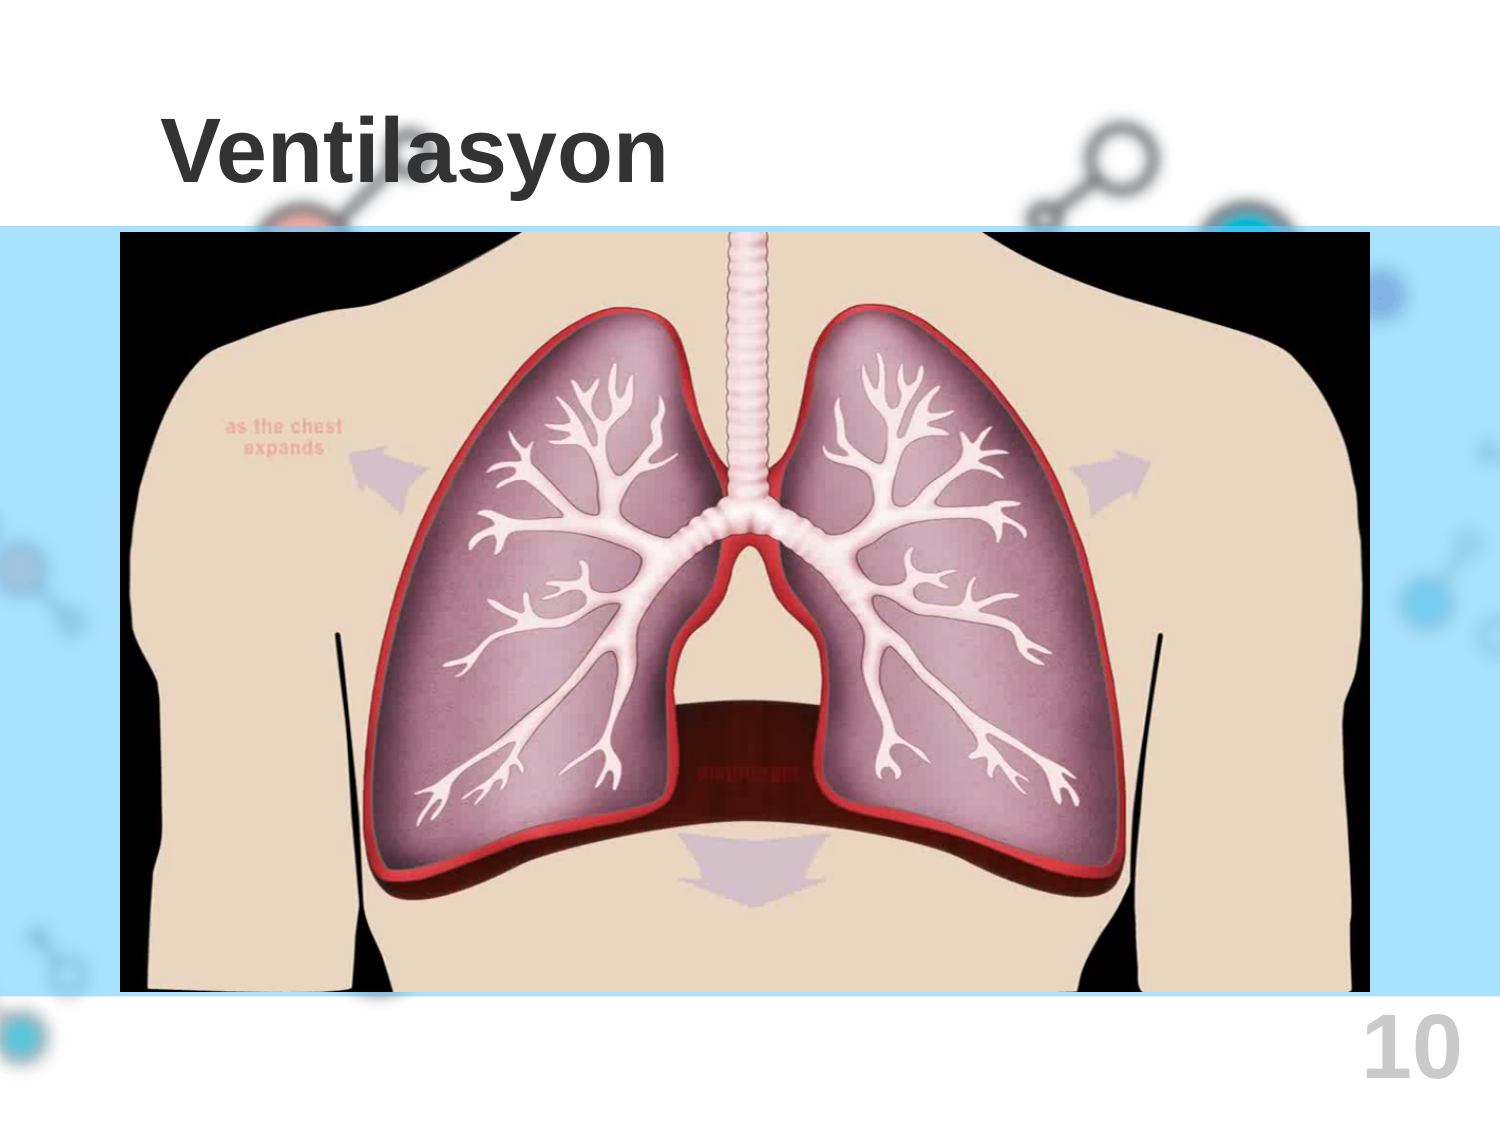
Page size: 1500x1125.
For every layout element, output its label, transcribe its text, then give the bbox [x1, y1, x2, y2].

picture [0, 0, 1500, 225]
picture [0, 997, 1500, 1125]
text_box 10 [1346, 979, 1488, 1105]
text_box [119, 231, 1371, 993]
text_box Ventilasyon [145, 83, 1471, 209]
text_box [0, 225, 1500, 997]
